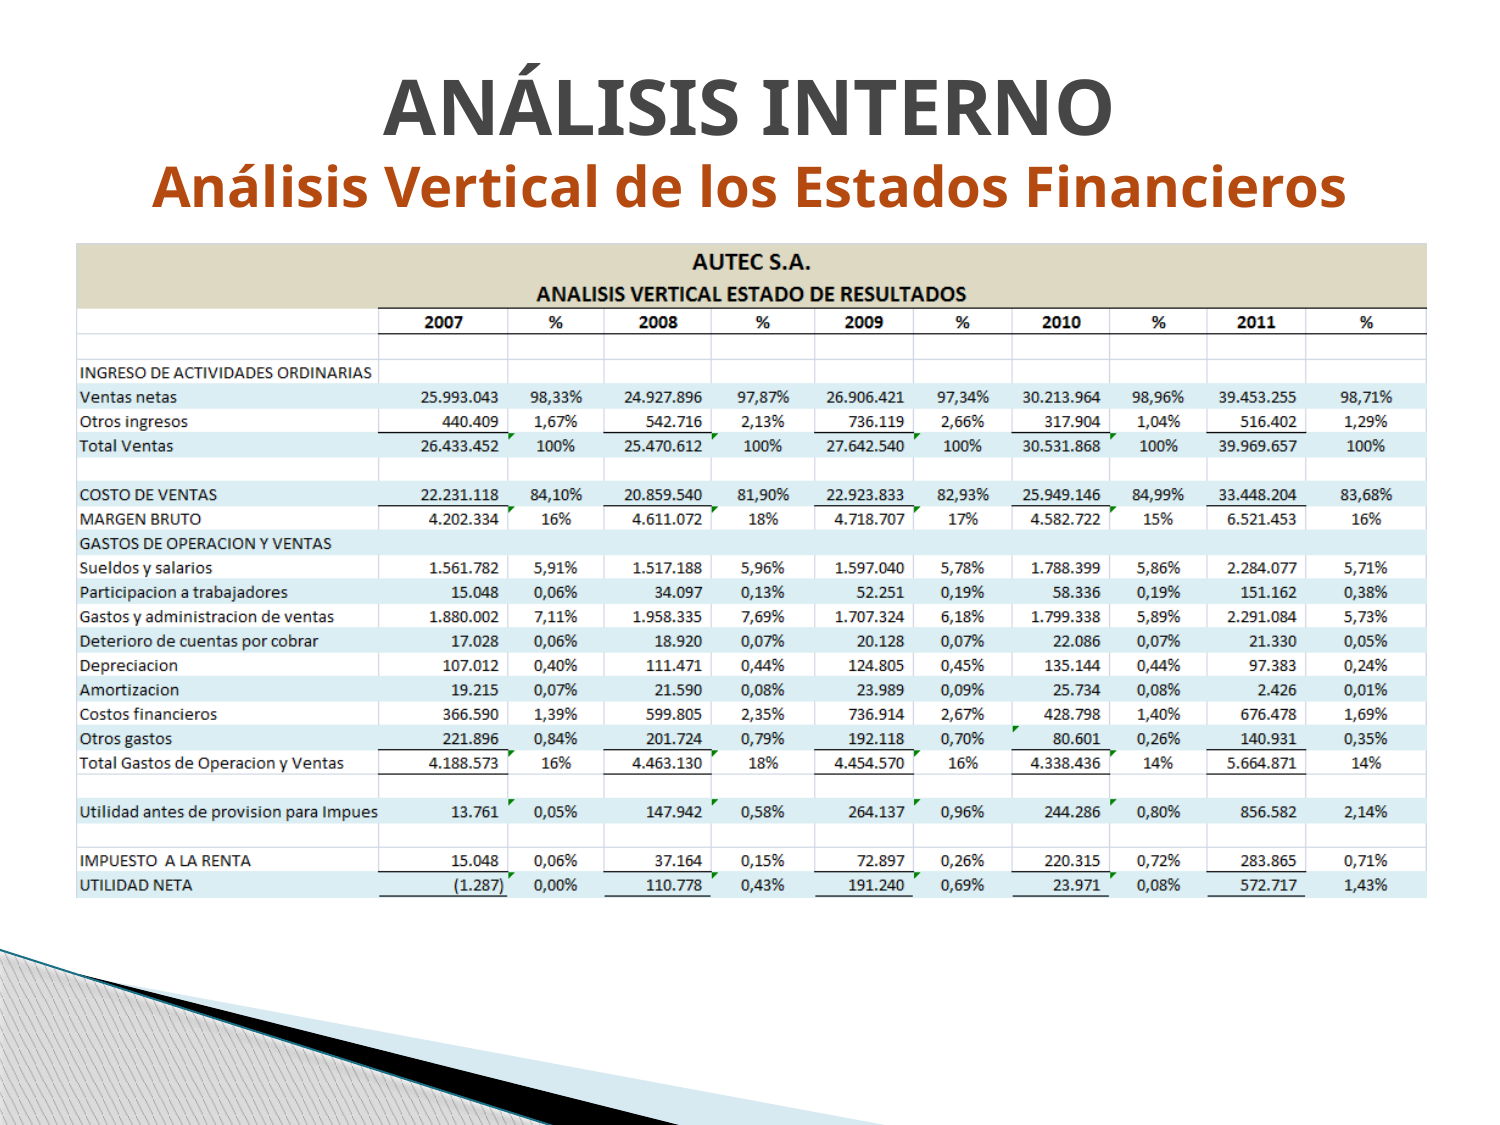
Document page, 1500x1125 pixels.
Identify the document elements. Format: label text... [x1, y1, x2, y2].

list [76, 243, 1427, 898]
title ANÁLISIS INTERNO Análisis Vertical de los Estados Financieros [75, 45, 1425, 233]
